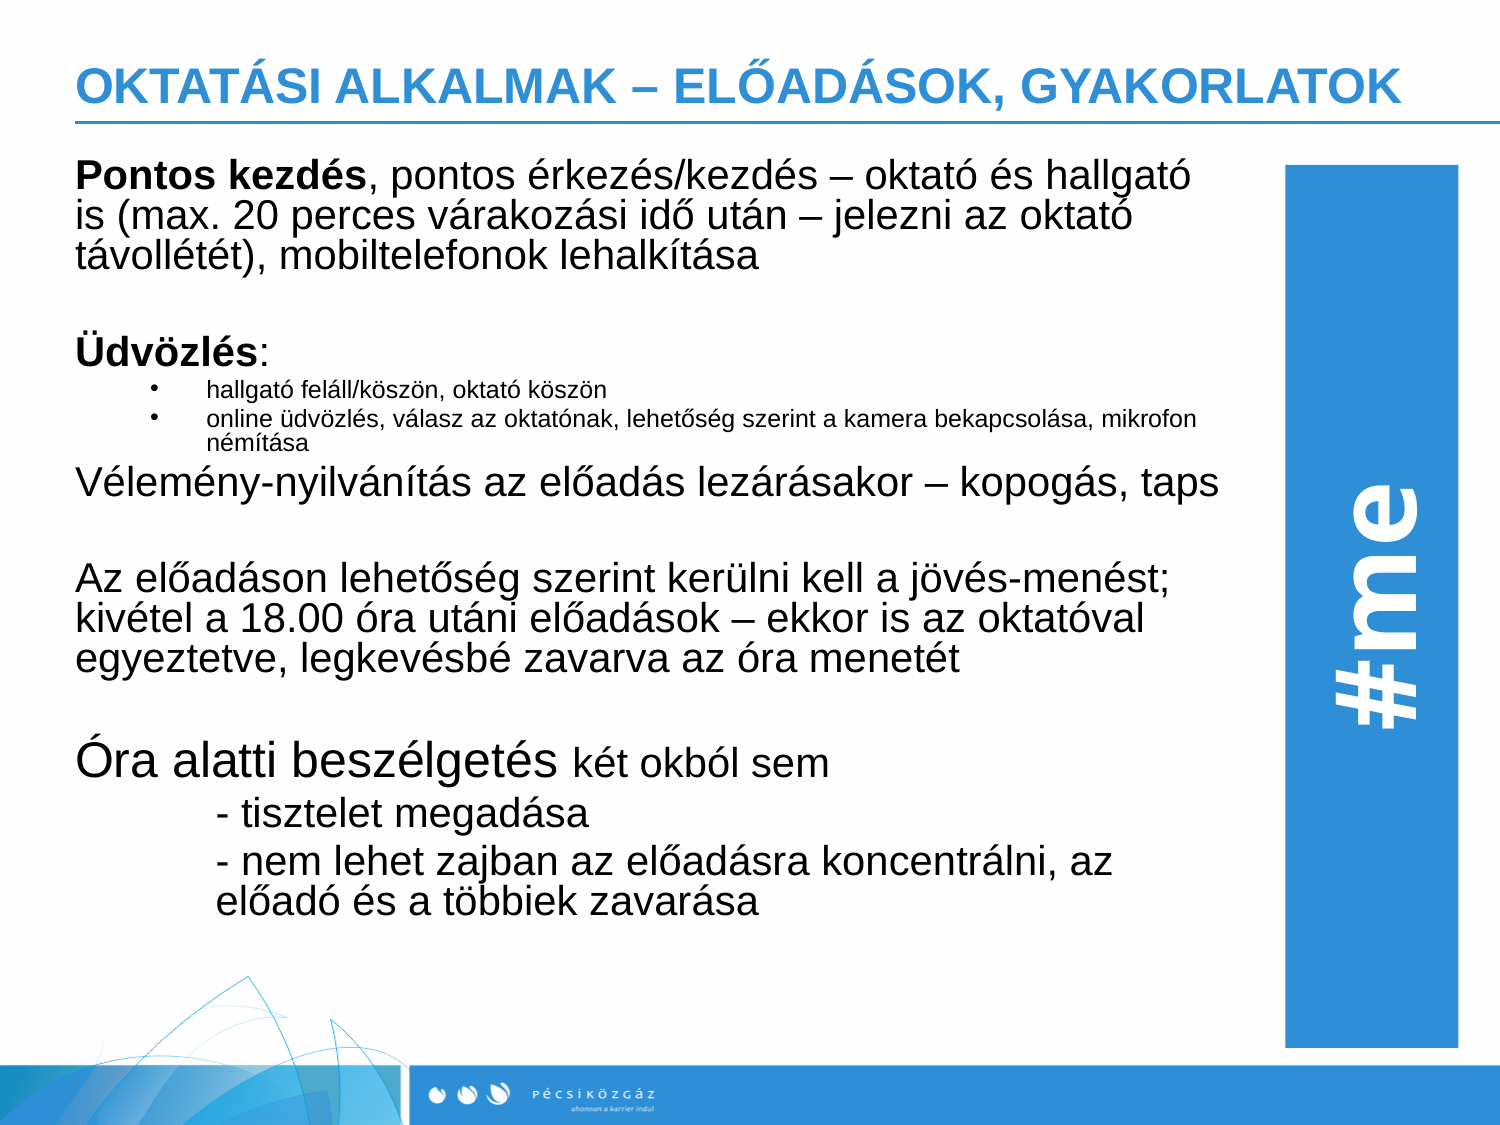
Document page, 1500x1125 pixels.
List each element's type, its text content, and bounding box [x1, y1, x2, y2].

list Pontos kezdés, pontos érkezés/kezdés – oktató és hallgató is (max. 20 perces várakozási idő után – jelezni az oktató távollétét), mobiltelefonok lehalkítása Üdvözlés: hallgató feláll/köszön, oktató köszön online üdvözlés, válasz az oktatónak, lehetőség szerint a kamera bekapcsolása, mikrofon némítása Vélemény-nyilvánítás az előadás lezárásakor – kopogás, taps Az előadáson lehetőség szerint kerülni kell a jövés-menést; kivétel a 18.00 óra utáni előadások – ekkor is az oktatóval egyeztetve, legkevésbé zavarva az óra menetét Óra alatti beszélgetés két okból sem - tisztelet megadása - nem lehet zajban az előadásra koncentrálni, az előadó és a többiek zavarása [75, 157, 1247, 1027]
picture [0, 0, 1500, 1125]
text_box #me [1283, 163, 1461, 1050]
title OKTATÁSI ALKALMAK – ELŐADÁSOK, GYAKORLATOK [75, 59, 1425, 107]
